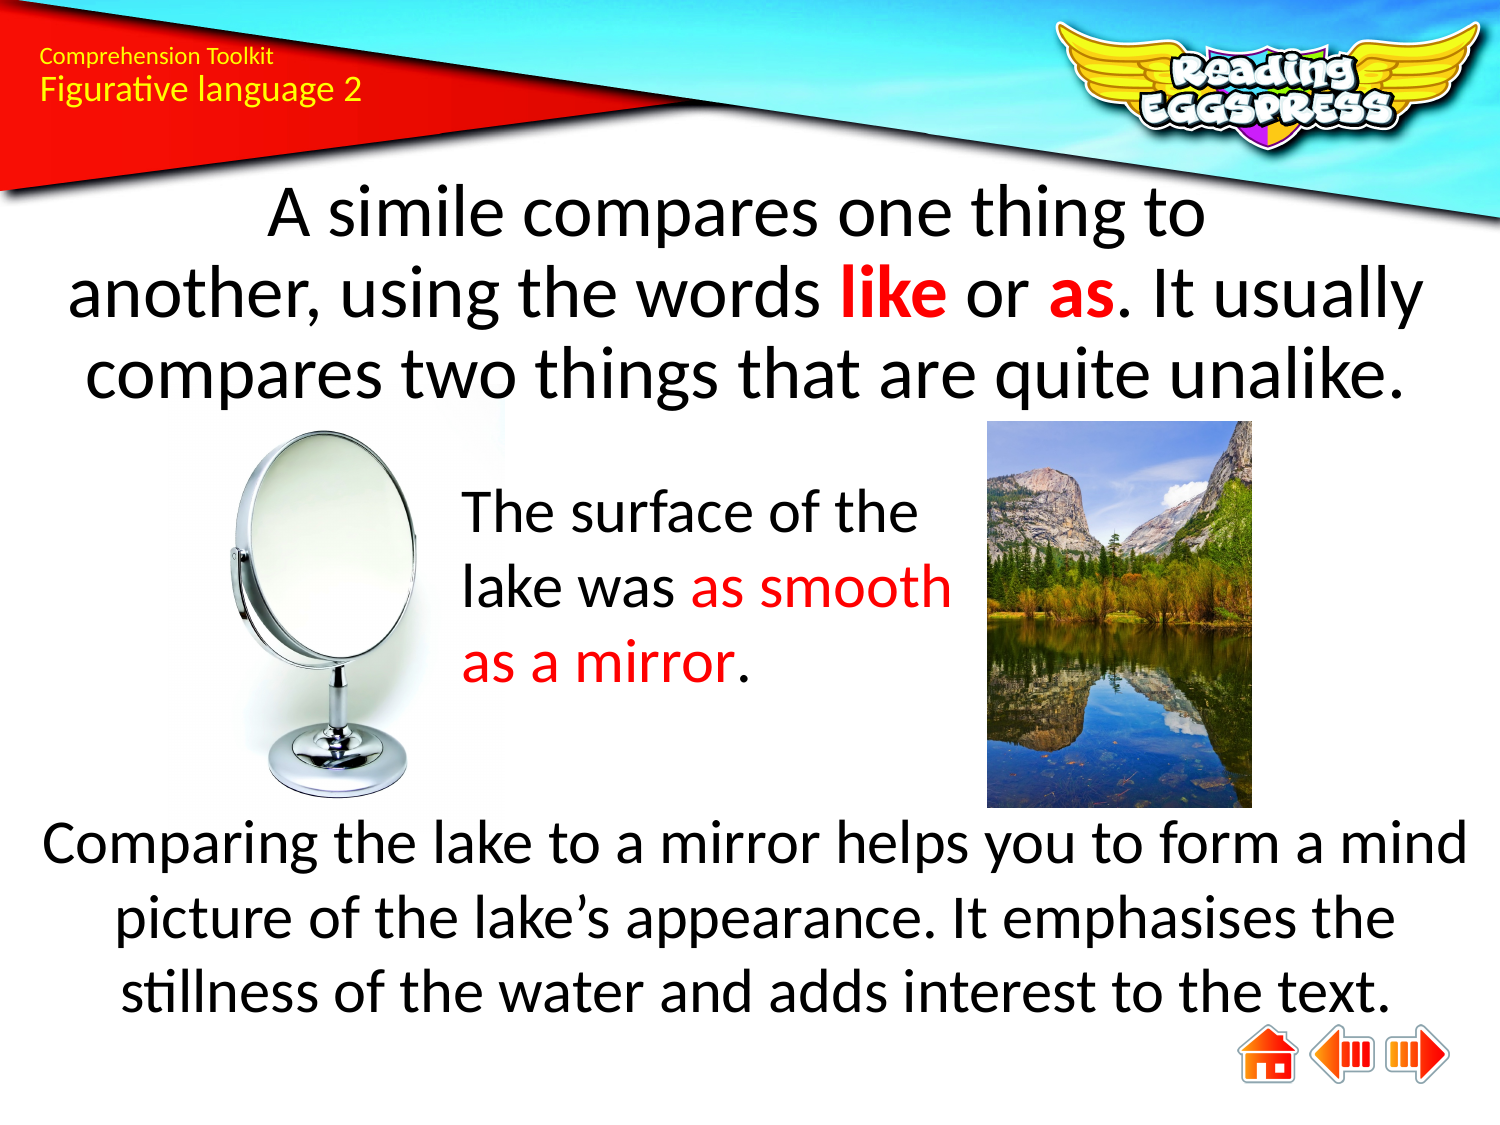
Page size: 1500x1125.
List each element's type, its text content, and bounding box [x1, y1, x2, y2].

text_box The surface of the lake was as smooth as a mirror. [510, 463, 978, 703]
picture [1237, 1024, 1300, 1085]
text_box Comparing the lake to a mirror helps you to form a mind picture of the lake’s appearance. It emphasises the stillness of the water and adds interest to the text. [6, 793, 1500, 1033]
text_box A simile compares one thing to another, using the words like or as. It usually compares two things that are quite unalike. [27, 246, 1466, 540]
picture [1309, 1024, 1375, 1085]
picture [987, 421, 1252, 808]
picture [168, 384, 506, 834]
picture [1384, 1024, 1451, 1085]
picture [0, 0, 1500, 238]
